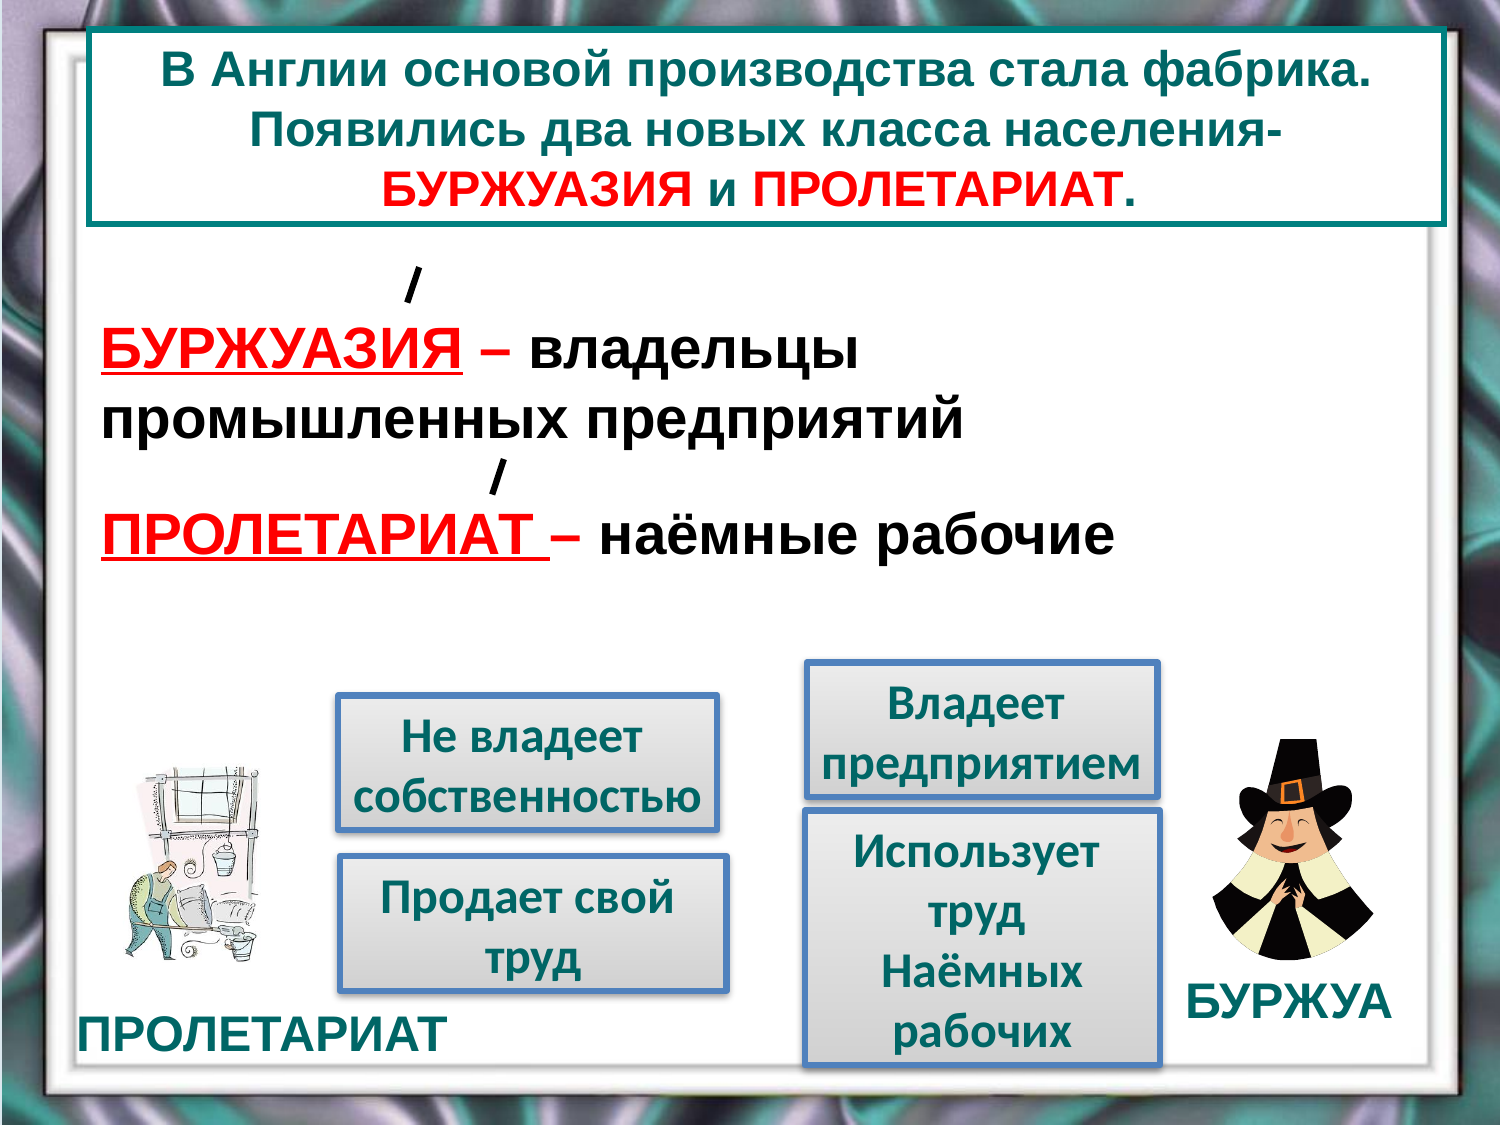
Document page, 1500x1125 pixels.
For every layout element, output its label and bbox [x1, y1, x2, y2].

text_box [1136, 737, 1442, 1037]
text_box [34, 763, 491, 1071]
text_box [85, 266, 1375, 458]
text_box [86, 458, 1376, 575]
picture [0, 0, 1500, 1125]
